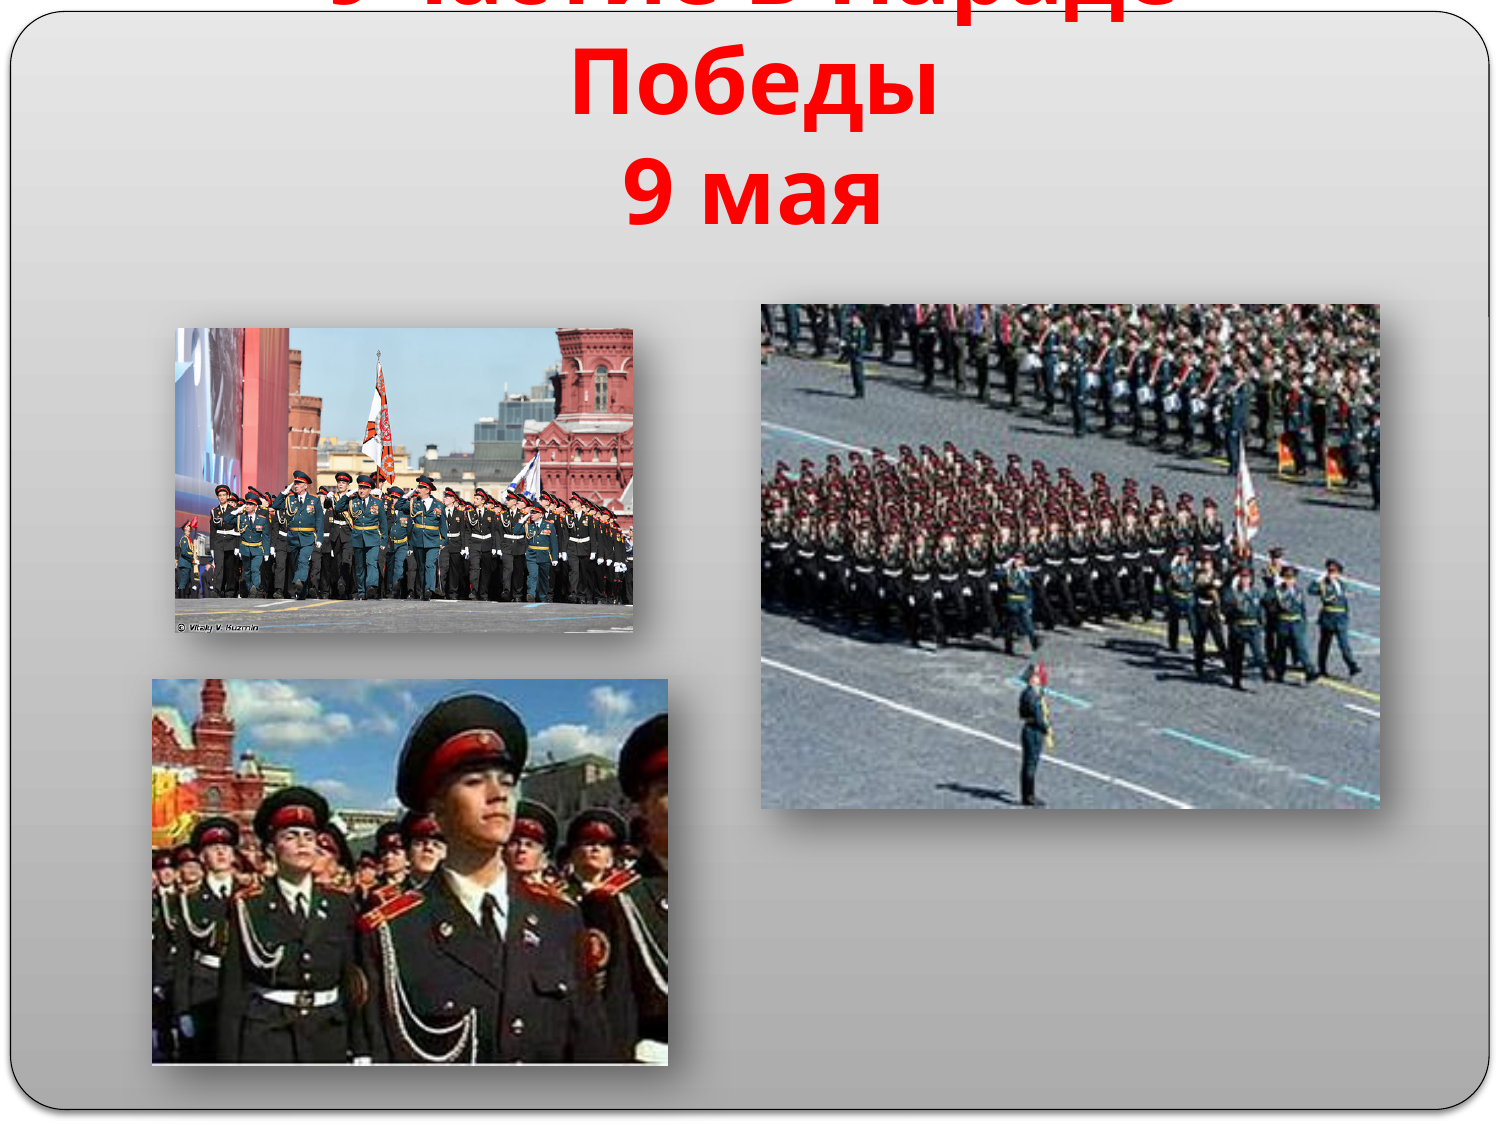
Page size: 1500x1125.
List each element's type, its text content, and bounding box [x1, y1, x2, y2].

picture [761, 304, 1380, 809]
title Участие в Параде Победы 9 мая [117, 70, 1393, 258]
picture [152, 679, 669, 1066]
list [175, 327, 633, 633]
